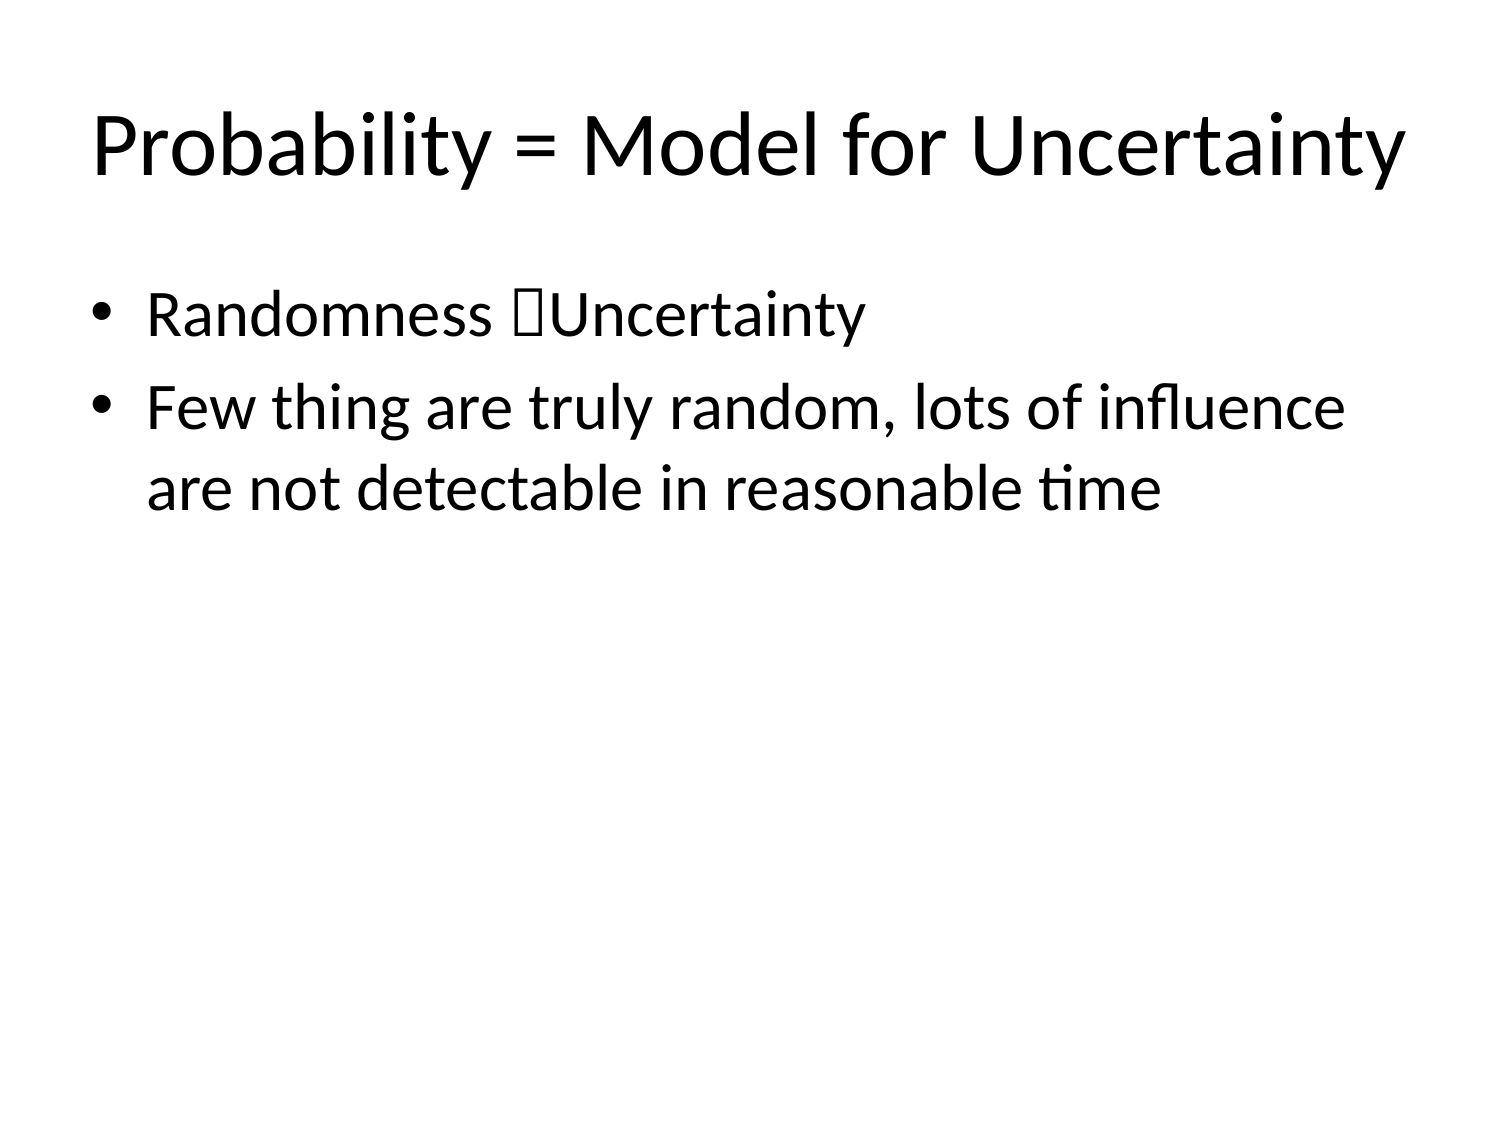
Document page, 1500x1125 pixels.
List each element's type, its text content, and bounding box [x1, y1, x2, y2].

list Randomness Uncertainty Few thing are truly random, lots of influence are not detectable in reasonable time [75, 262, 1425, 1005]
title Probability = Model for Uncertainty [75, 45, 1425, 233]
